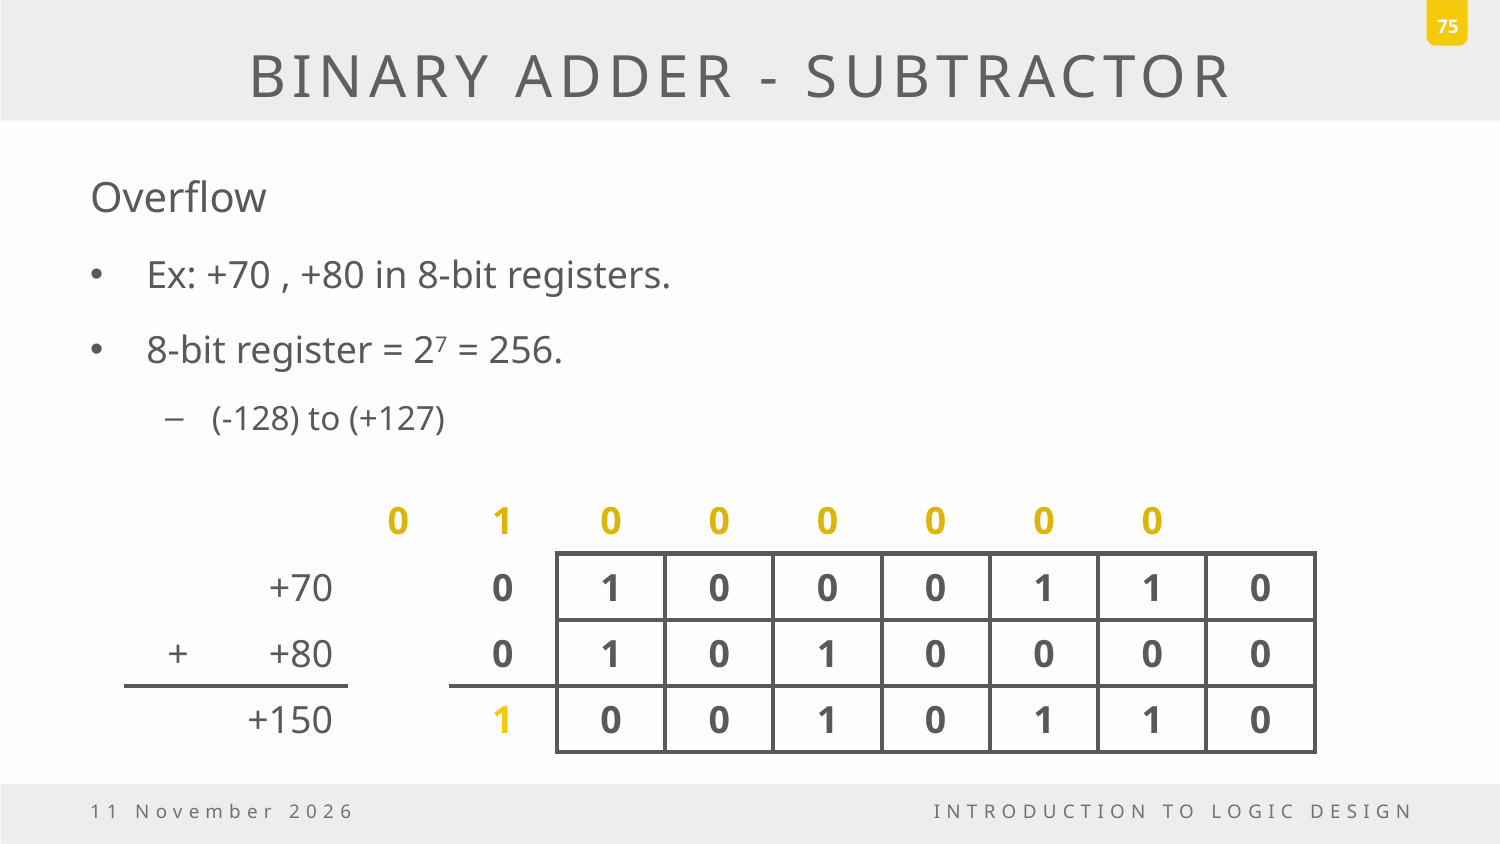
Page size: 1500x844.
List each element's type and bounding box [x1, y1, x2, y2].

table_cell [1100, 688, 1204, 750]
table_cell [884, 556, 988, 618]
table_cell [667, 688, 771, 750]
table_cell [559, 622, 663, 684]
slide_number [75, 790, 425, 836]
footer [785, 790, 1425, 836]
table_cell [124, 554, 555, 752]
title [75, 33, 1425, 115]
list [75, 138, 1425, 754]
table_cell [1100, 556, 1204, 618]
table_cell [884, 688, 988, 750]
table_cell [1208, 688, 1313, 750]
table_cell [1208, 622, 1313, 684]
table_cell [667, 556, 771, 618]
table_cell [992, 688, 1096, 750]
table_cell [1208, 556, 1313, 618]
table_cell [992, 556, 1096, 618]
table_cell [1100, 622, 1204, 684]
table_cell [775, 556, 880, 618]
table_cell [667, 622, 771, 684]
table_cell [884, 622, 988, 684]
picture [0, 0, 1500, 844]
table_cell [559, 556, 663, 618]
table_header [124, 487, 1315, 554]
table_cell [992, 622, 1096, 684]
slide_number [1411, 11, 1474, 44]
table_cell [775, 622, 880, 684]
table_cell [559, 688, 663, 750]
table_cell [775, 688, 880, 750]
